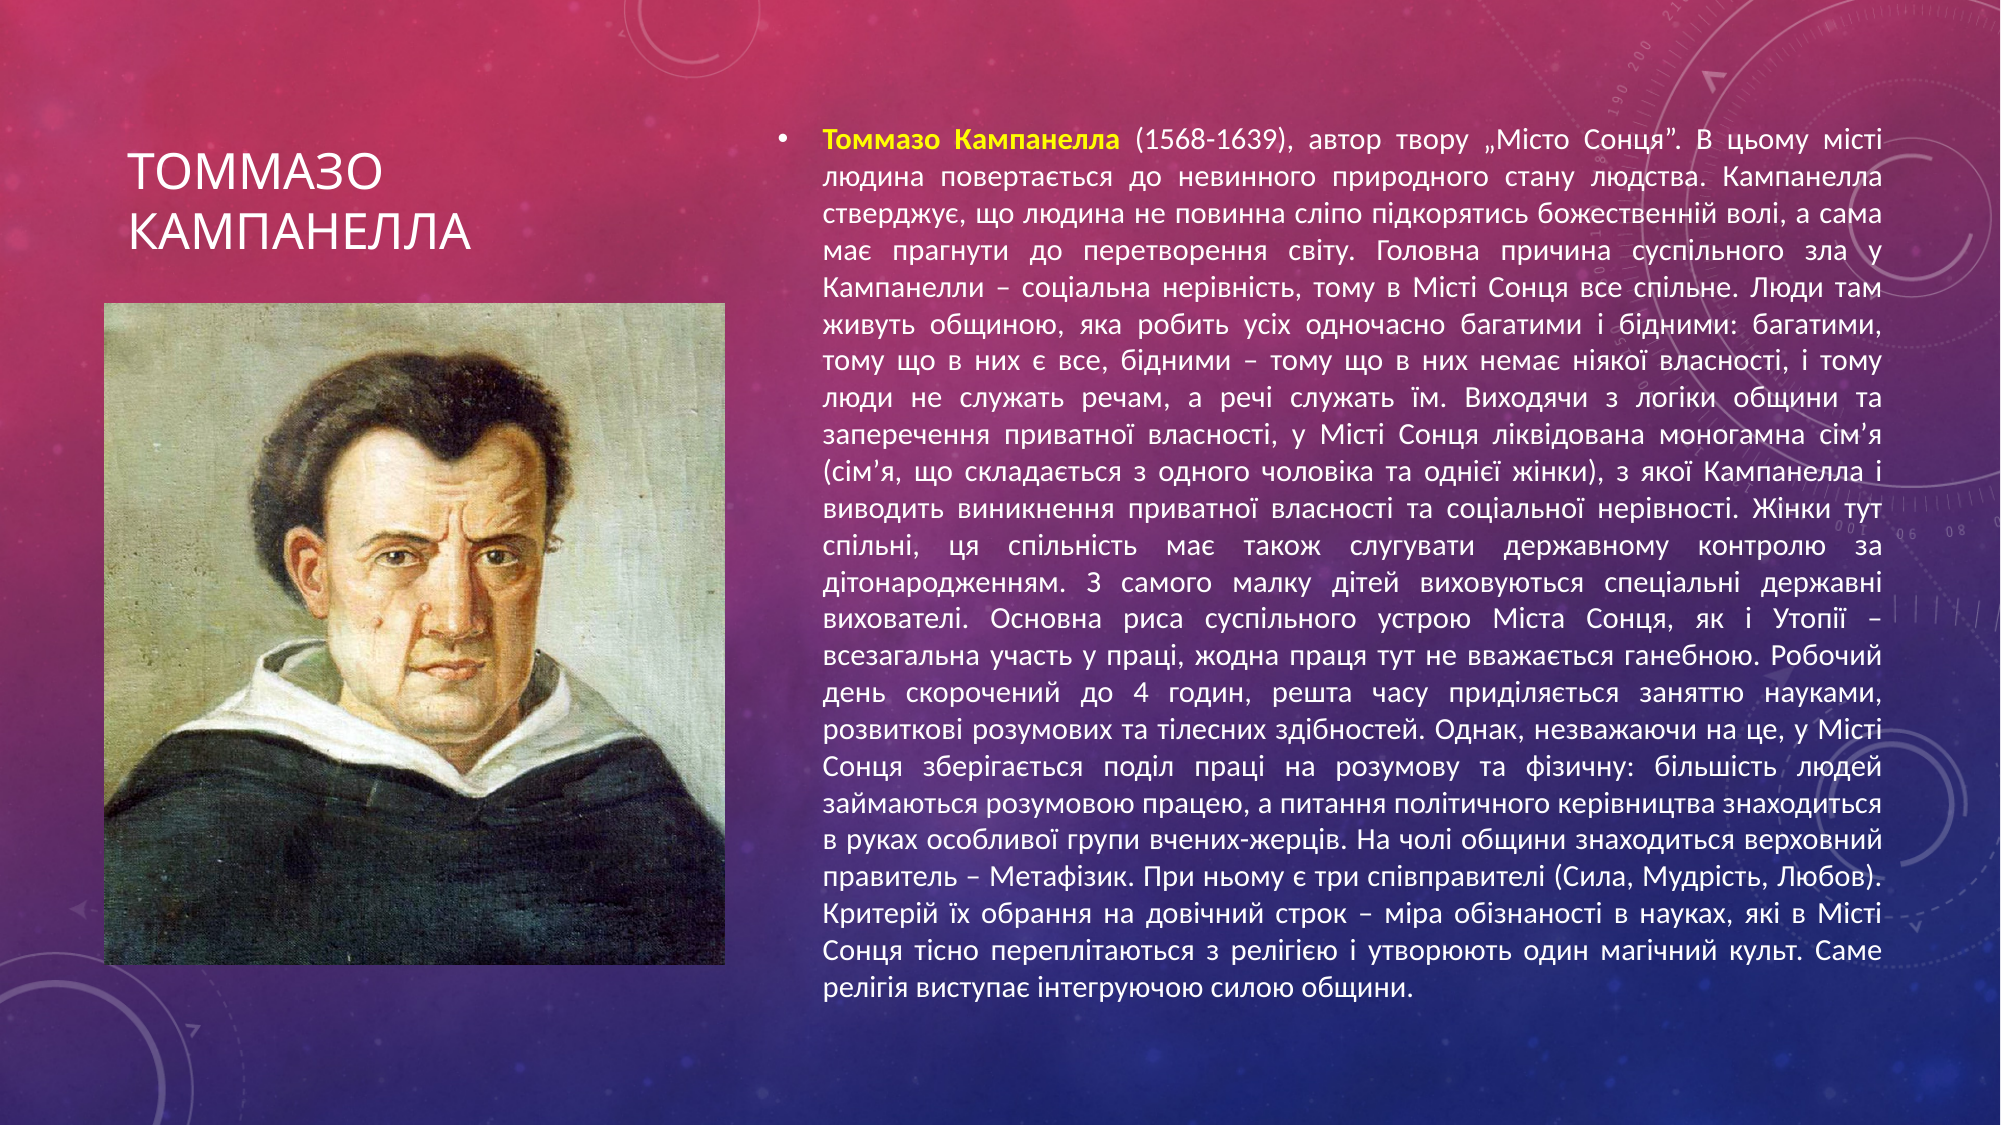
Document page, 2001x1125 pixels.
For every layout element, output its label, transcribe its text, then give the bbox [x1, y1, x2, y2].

picture [0, 0, 2001, 1125]
title Томмазо Кампанелла [112, 41, 717, 267]
list Томмазо Кампанелла (1568-1639), автор твору „Місто Сонця”. В цьому місті людина повертається до невинного природного стану людства. Кампанелла стверджує, що людина не повинна сліпо підкорятись божественній волі, а сама має прагнути до перетворення світу. Головна причина суспільного зла у Кампанелли – соціальна нерівність, тому в Місті Сонця все спільне. Люди там живуть общиною, яка робить усіх одночасно багатими і бідними: багатими, тому що в них є все, бідними – тому що в них немає ніякої власності, і тому люди не служать речам, а речі служать їм. Виходячи з логіки общини та заперечення приватної власності, у Місті Сонця ліквідована моногамна сім’я (сім’я, що складається з одного чоловіка та однієї жінки), з якої Кампанелла і виводить виникнення приватної власності та соціальної нерівності. Жінки тут спільні, ця спільність має також слугувати державному контролю за дітонародженням. З самого малку дітей виховуються спеціальні державні вихователі. Основна риса суспільного устрою Міста Сонця, як і Утопії – всезагальна участь у праці, жодна праця тут не вважається ганебною. Робочий день скорочений до 4 годин, решта часу приділяється заняттю науками, розвиткові розумових та тілесних здібностей. Однак, незважаючи на це, у Місті Сонця зберігається поділ праці на розумову та фізичну: більшість людей займаються розумовою працею, а питання політичного керівництва знаходиться в руках особливої групи вчених-жерців. На чолі общини знаходиться верховний правитель – Метафізик. При ньому є три співправителі (Сила, Мудрість, Любов). Критерій їх обрання на довічний строк – міра обізнаності в науках, які в Місті Сонця тісно переплітаються з релігією і утворюють один магічний культ. Саме релігія виступає інтегруючою силою общини. [762, 99, 1899, 1023]
